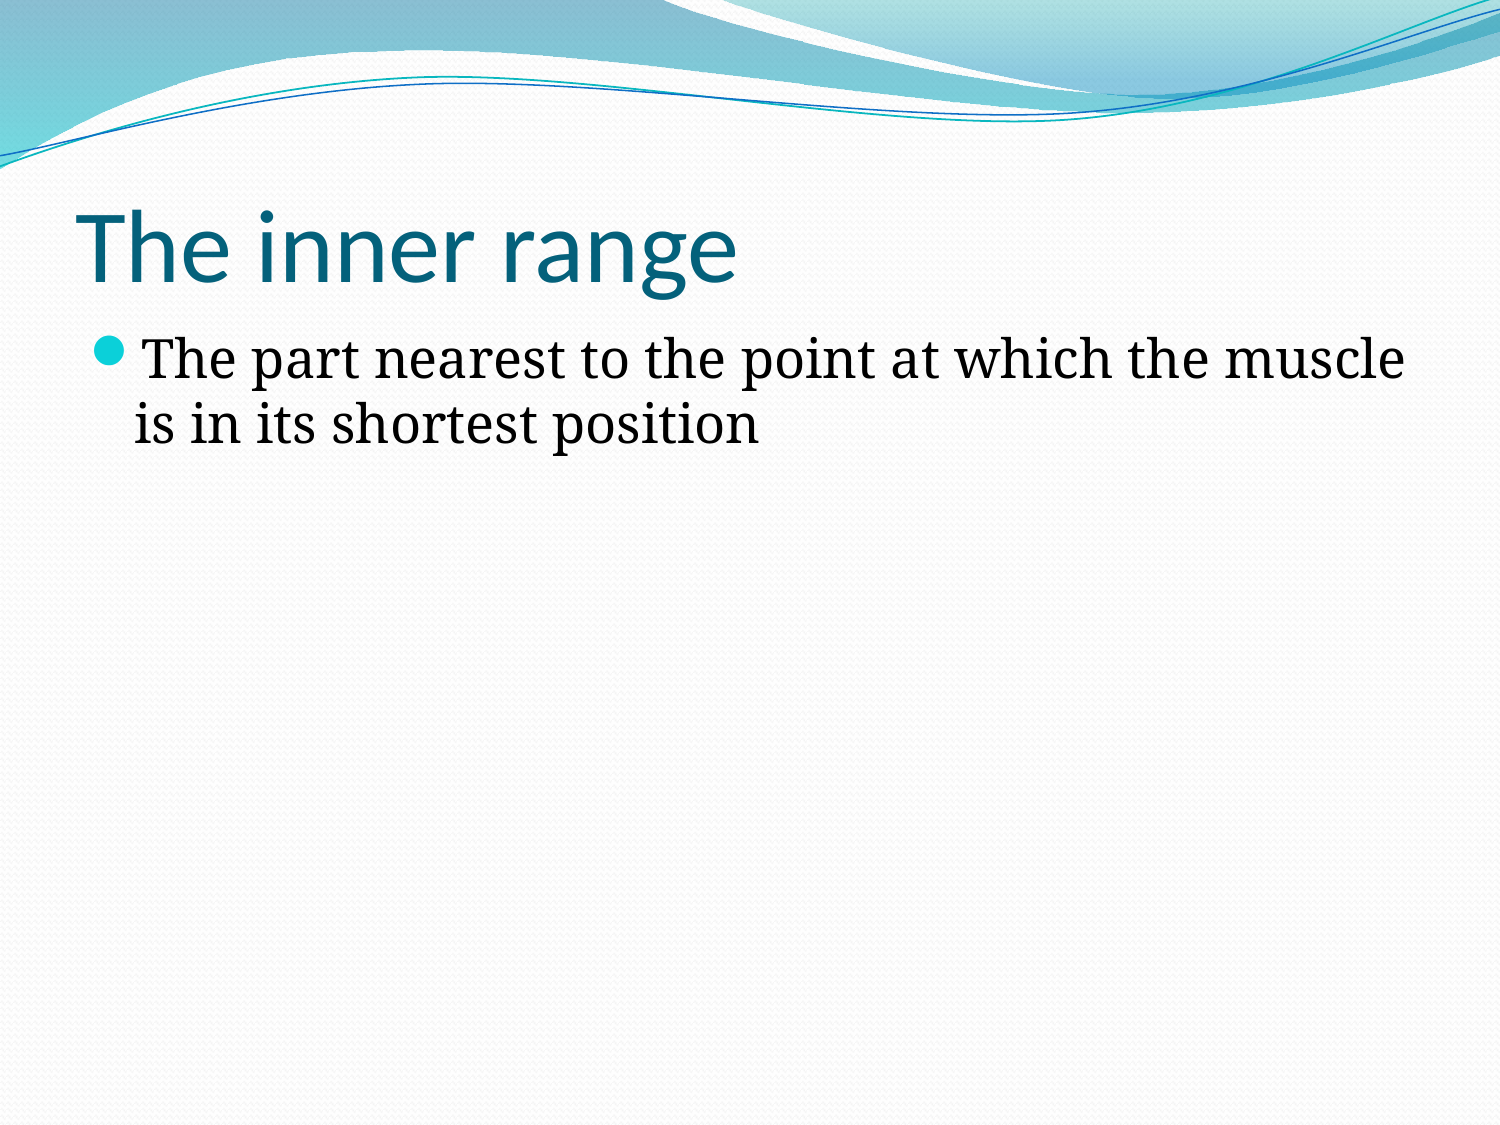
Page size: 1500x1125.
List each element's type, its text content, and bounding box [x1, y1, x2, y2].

list The part nearest to the point at which the muscle is in its shortest position [75, 317, 1425, 1038]
title The inner range [75, 115, 1425, 303]
